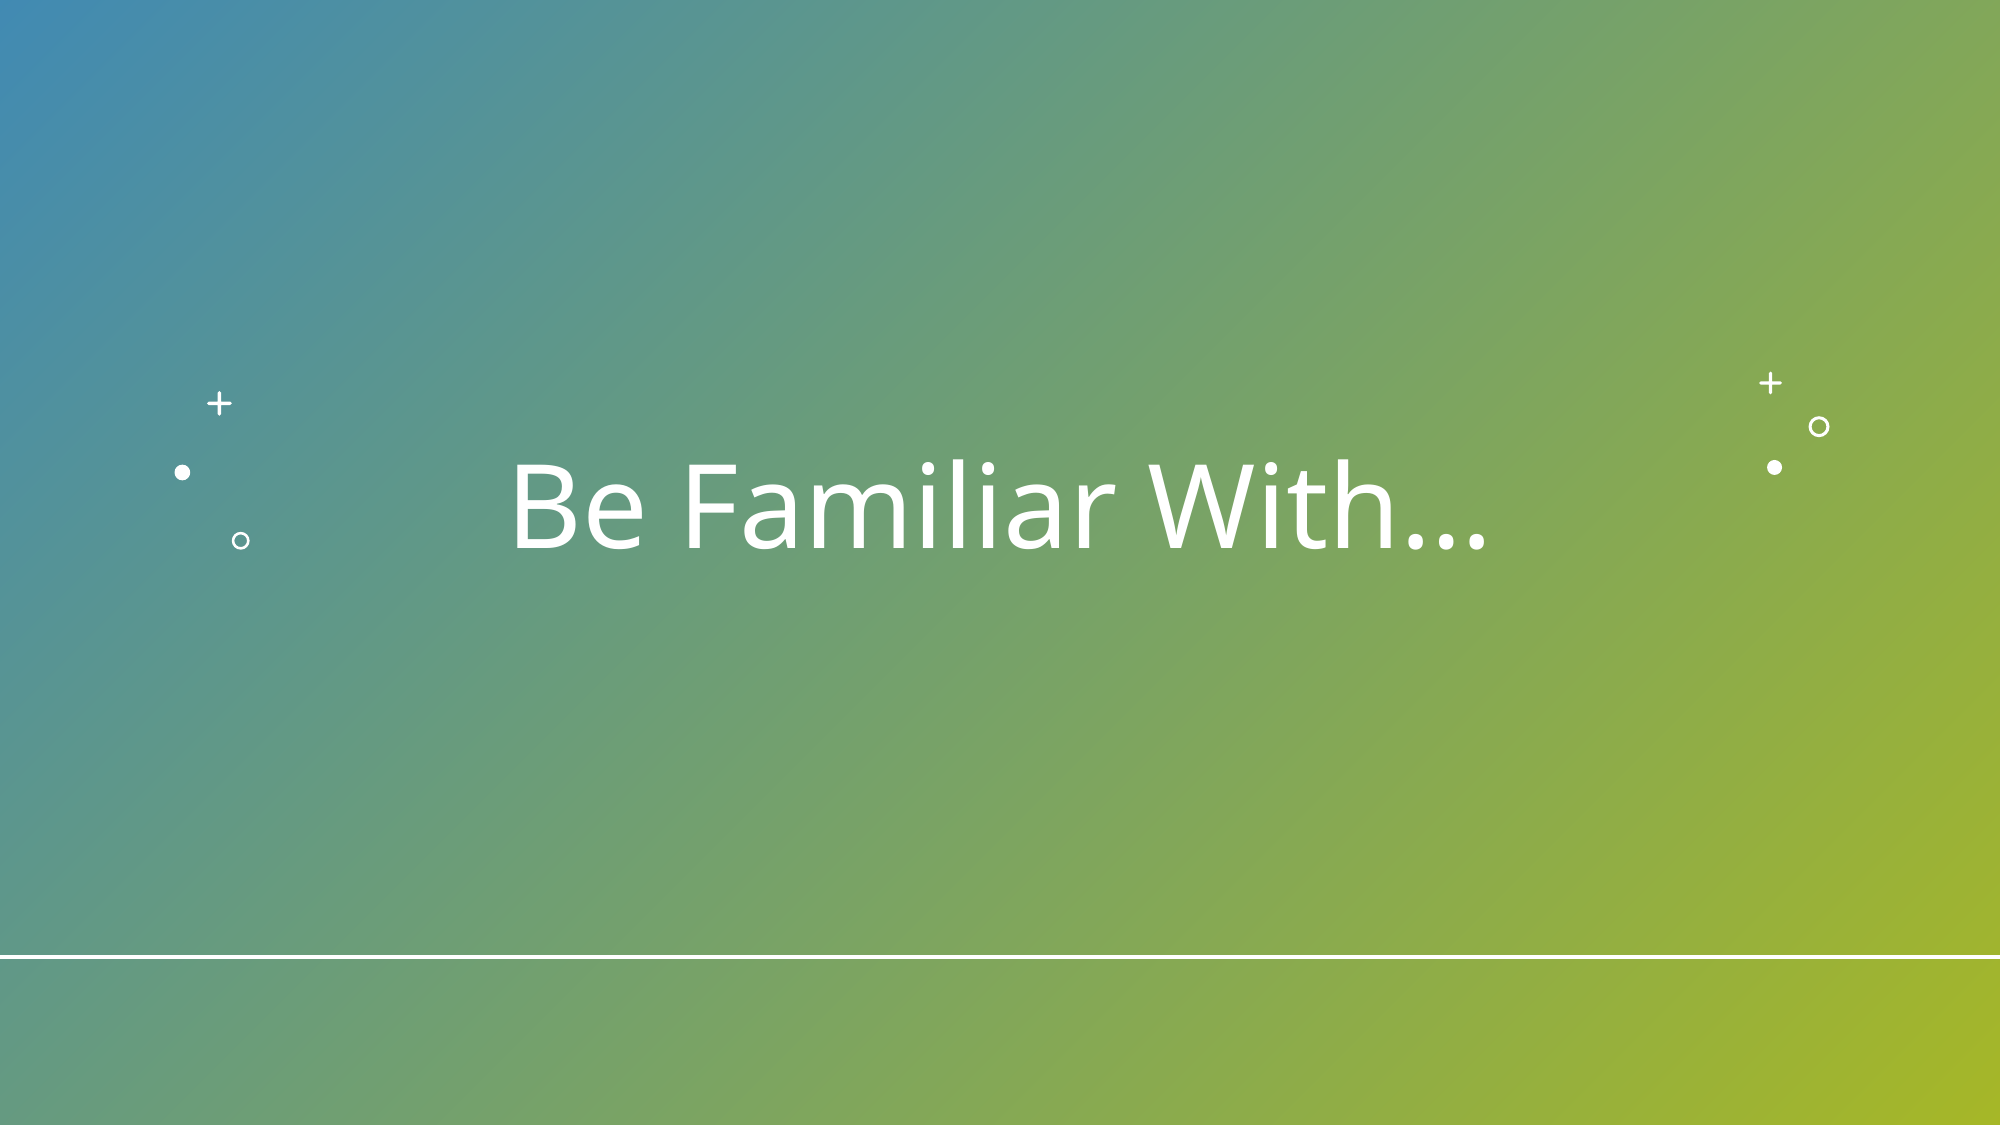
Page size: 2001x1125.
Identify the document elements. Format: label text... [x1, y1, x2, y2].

text_box [206, 390, 232, 416]
text_box [1767, 459, 1783, 475]
text_box [231, 531, 250, 550]
text_box [1759, 371, 1782, 395]
text_box [1808, 416, 1830, 438]
title Be Familiar With… [249, 198, 1751, 582]
text_box [0, 0, 2000, 955]
text_box [174, 464, 191, 481]
text_box [0, 959, 2000, 1125]
